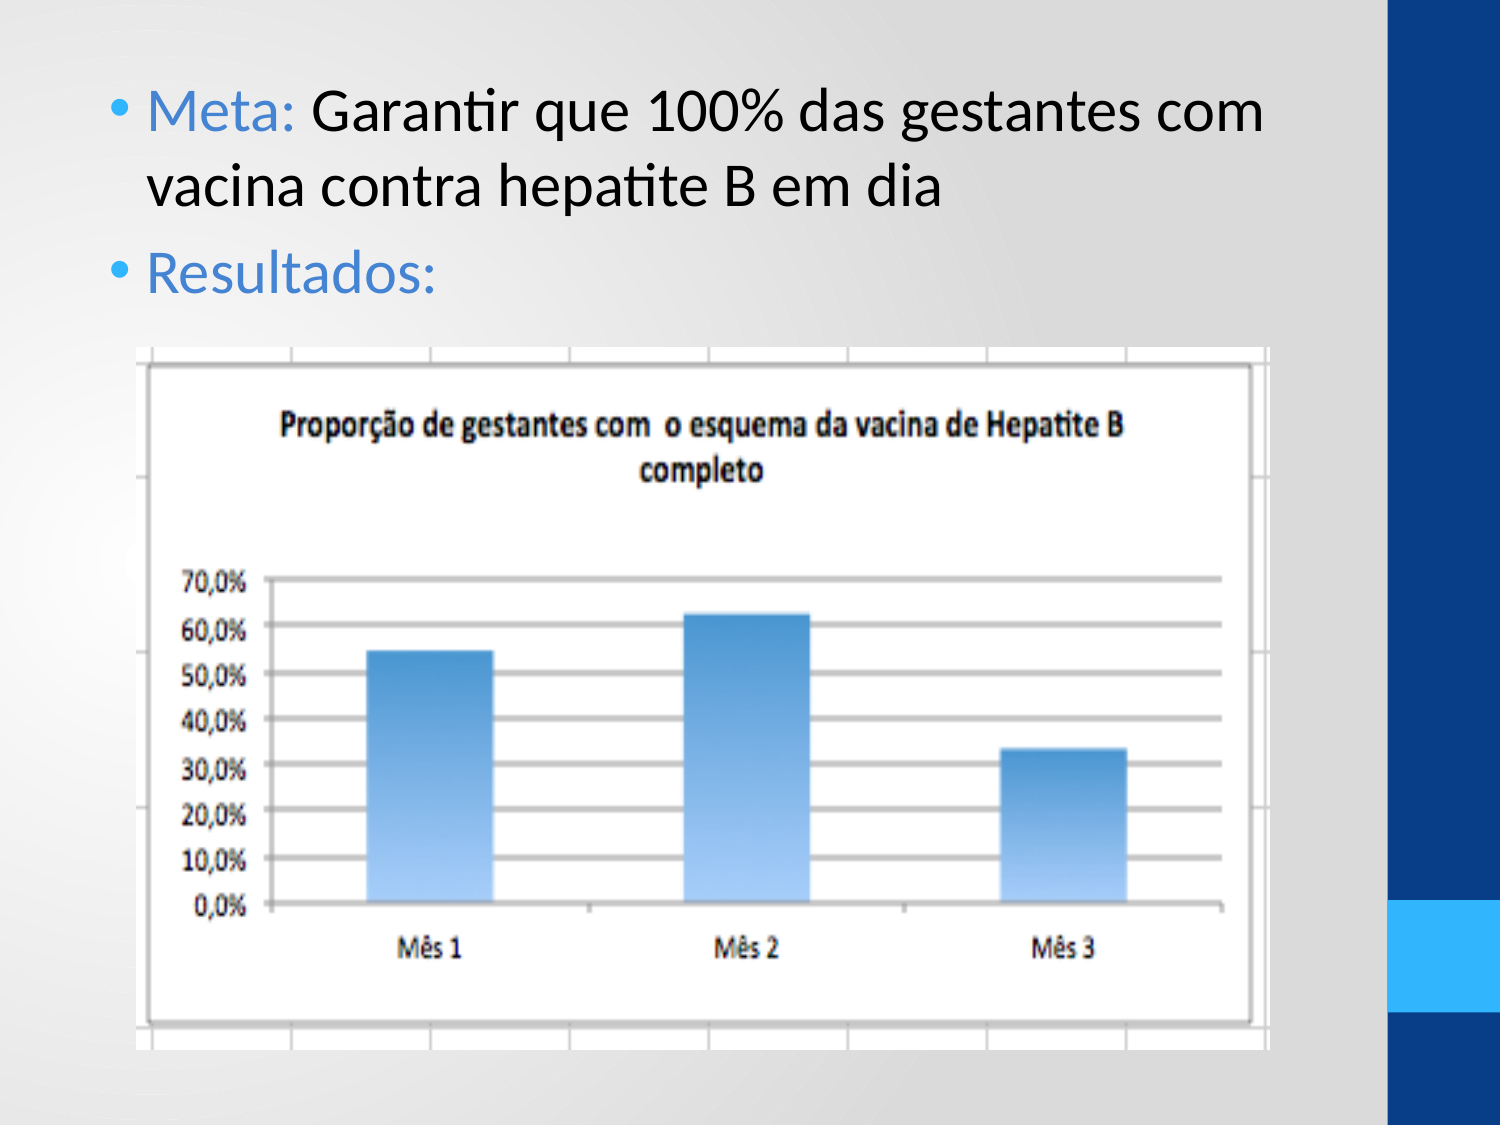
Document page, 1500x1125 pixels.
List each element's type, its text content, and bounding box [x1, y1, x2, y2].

list Meta: Garantir que 100% das gestantes com vacina contra hepatite B em dia Resultados: [75, 61, 1325, 1050]
picture [135, 346, 1271, 1051]
